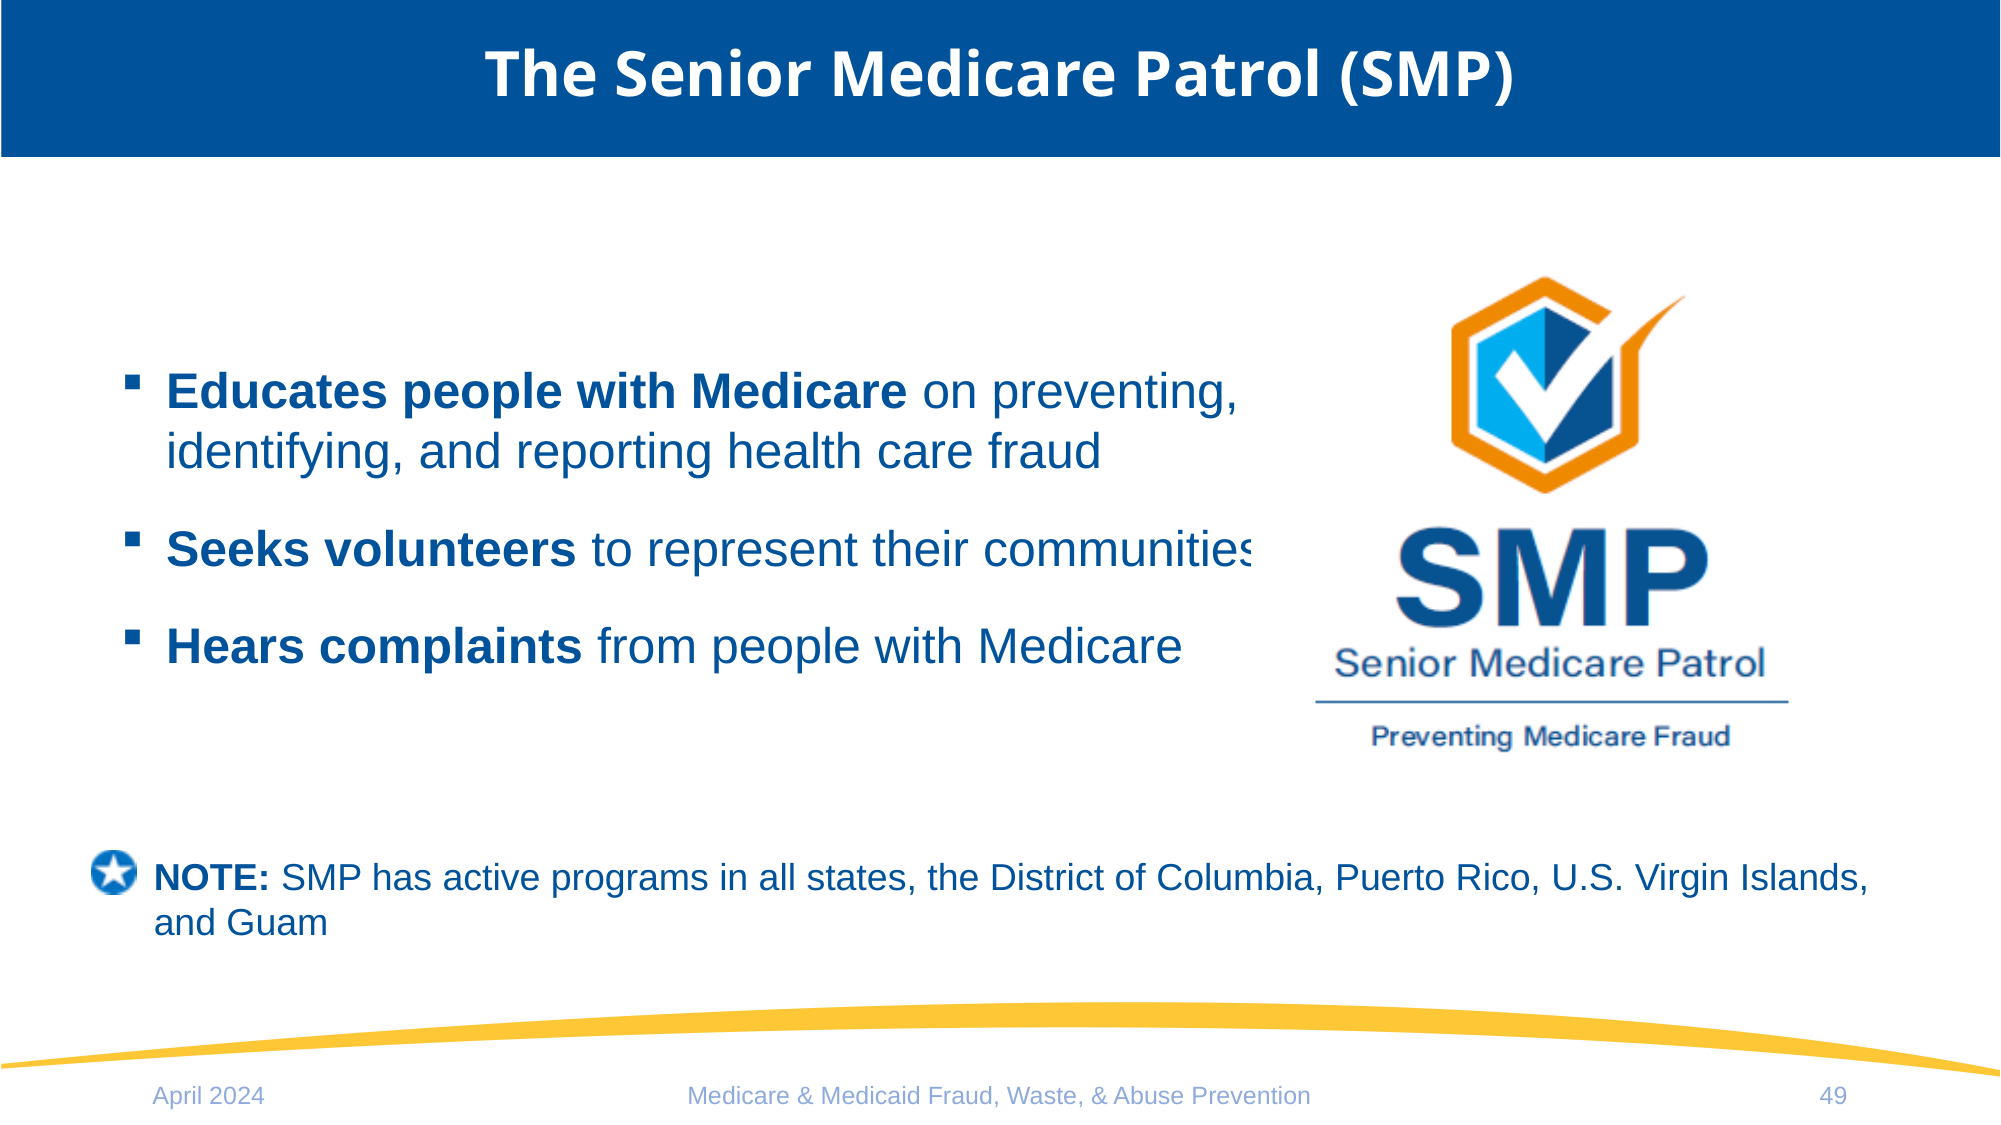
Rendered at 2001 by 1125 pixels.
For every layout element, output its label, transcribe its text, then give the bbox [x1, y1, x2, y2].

slide_number 49 [1412, 1065, 1863, 1125]
picture [0, 0, 2001, 1125]
list Educates people with Medicare on preventing, identifying, and reporting health care fraud Seeks volunteers to represent their communities Hears complaints from people with Medicare [106, 351, 1251, 773]
title The Senior Medicare Patrol (SMP) [0, 0, 2000, 153]
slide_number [137, 1065, 588, 1125]
list NOTE: SMP has active programs in all states, the District of Columbia, Puerto Rico, U.S. Virgin Islands, and Guam [138, 845, 1895, 969]
footer Medicare & Medicaid Fraud, Waste, & Abuse Prevention [637, 1065, 1363, 1125]
